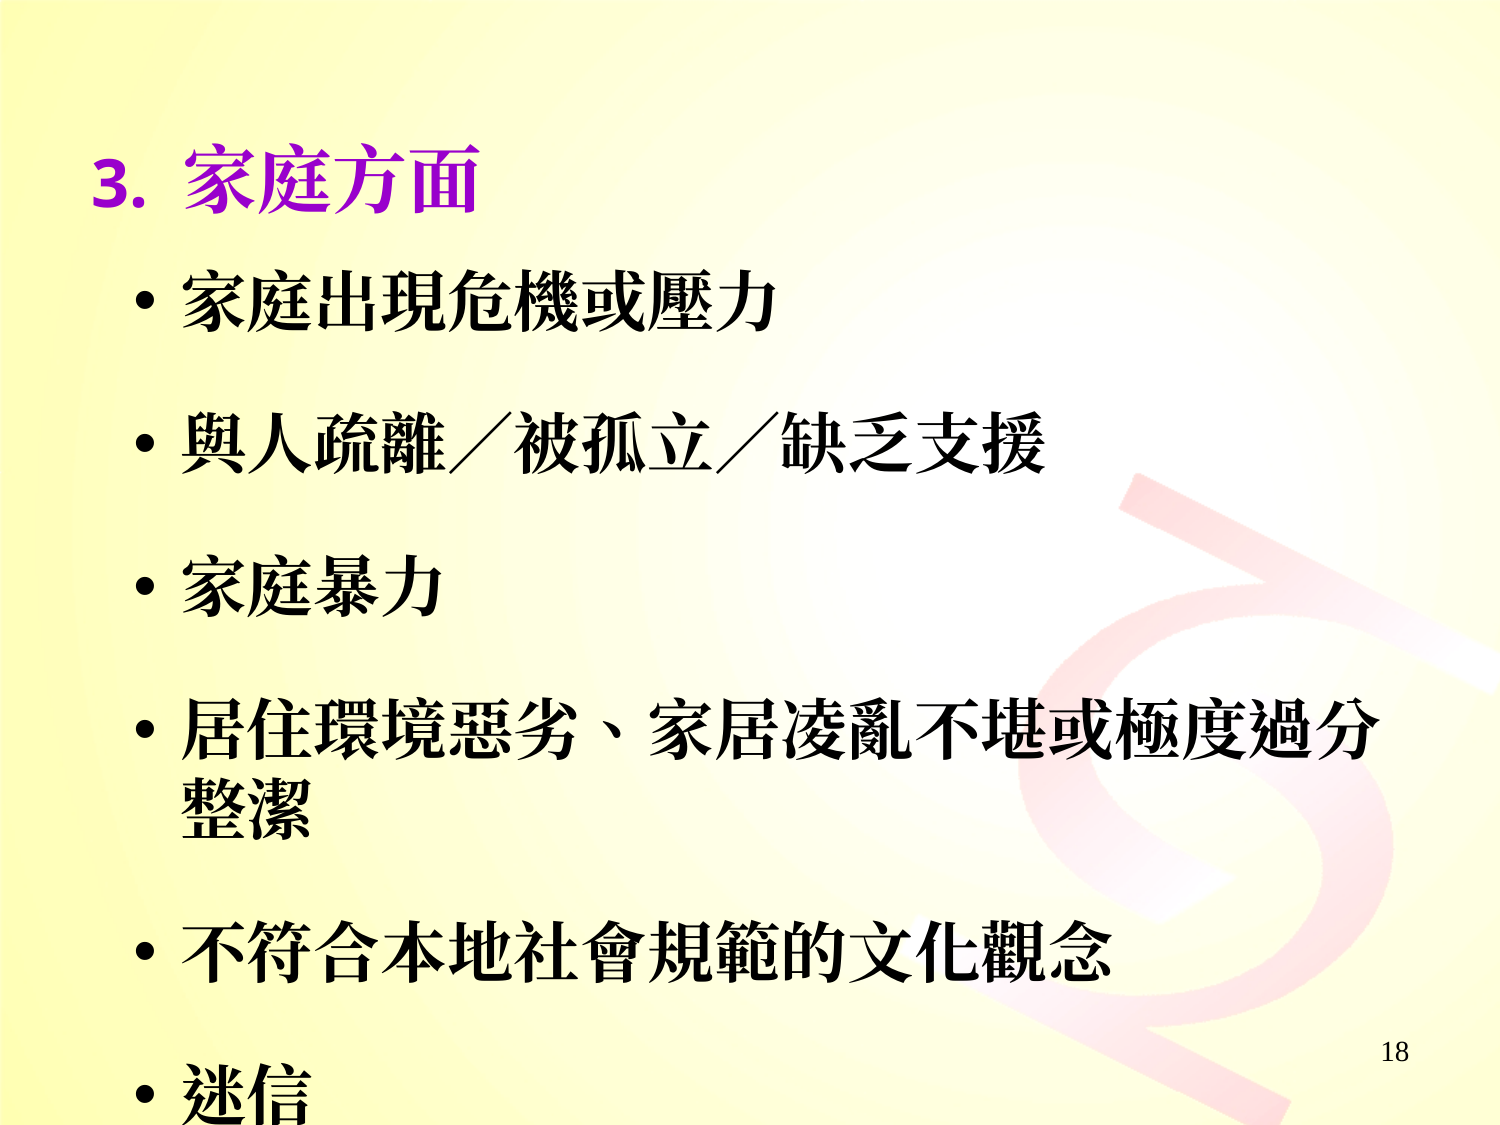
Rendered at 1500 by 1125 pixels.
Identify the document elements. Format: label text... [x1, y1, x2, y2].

list 3. 家庭方面 家庭出現危機或壓力 與人疏離／被孤立／缺乏支援 家庭暴力 居住環境惡劣、家居凌亂不堪或極度過分整潔 不符合本地社會規範的文化觀念 迷信 [76, 125, 1459, 1047]
slide_number 18 [1074, 1024, 1425, 1103]
picture [0, 0, 1500, 1125]
